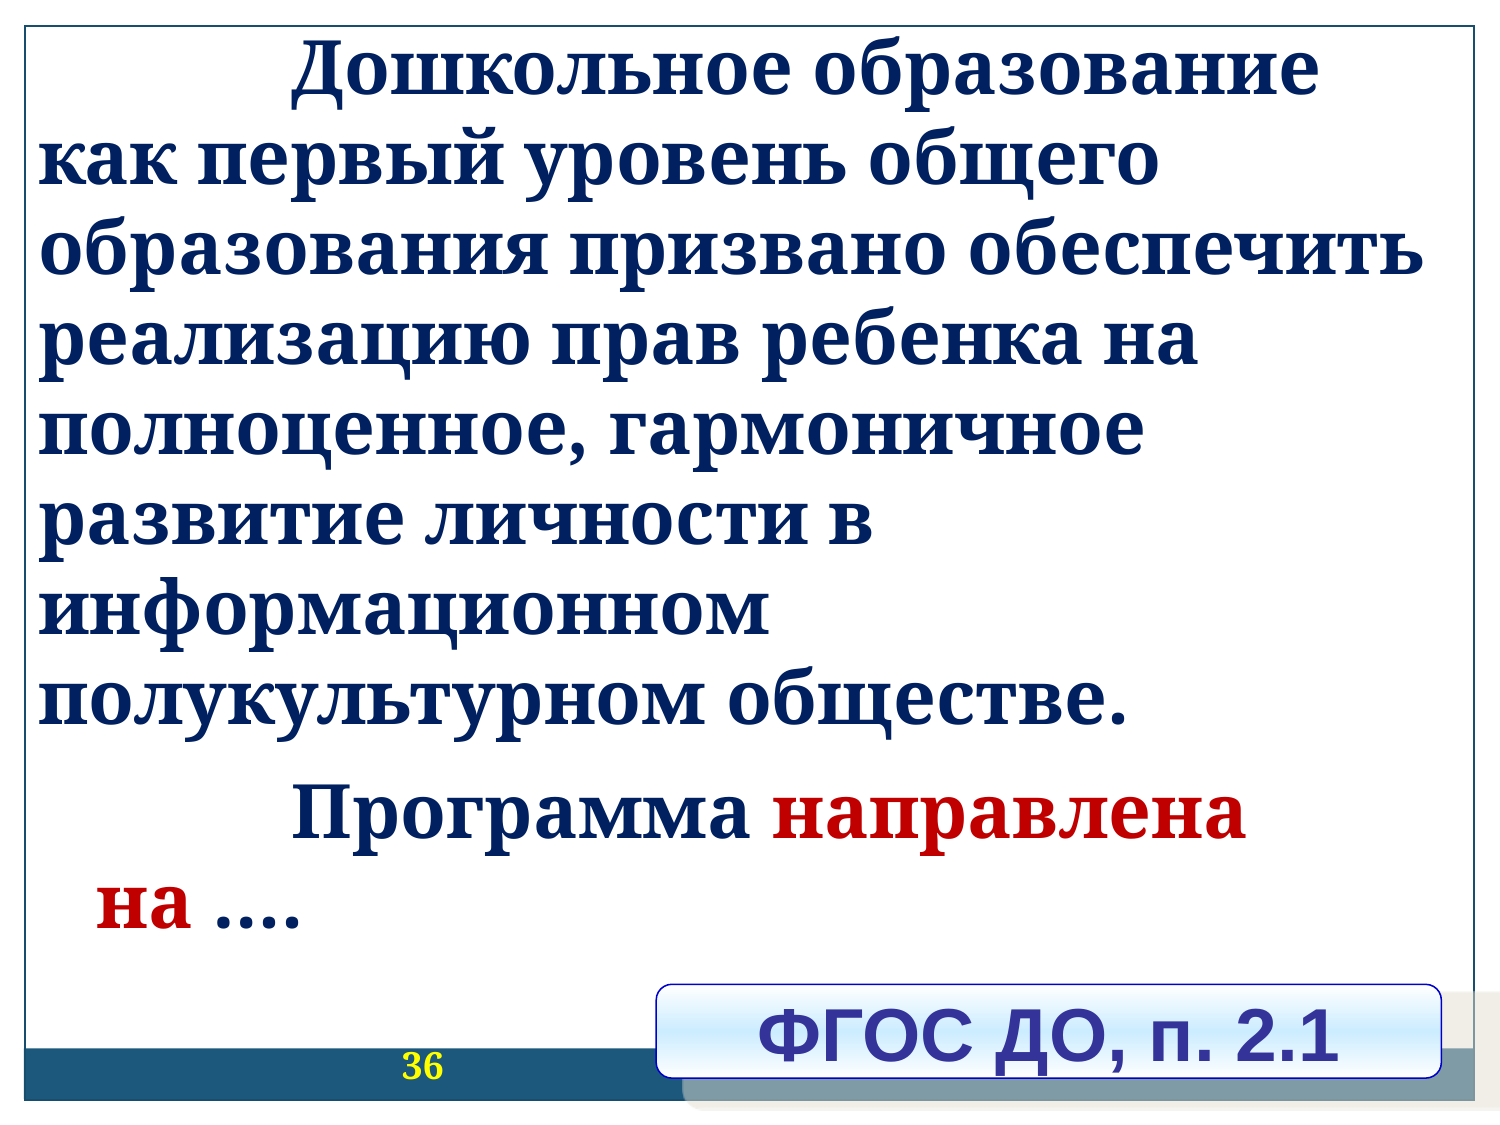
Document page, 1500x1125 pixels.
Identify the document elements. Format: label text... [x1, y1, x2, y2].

text_box Дошкольное образование как первый уровень общего образования призвано обеспечить реализацию прав ребенка на полноценное, гармоничное развитие личности в информационном полукультурном обществе. Программа направлена на …. [23, 11, 1442, 200]
text_box ФГОС ДО, п. 2.1 [656, 984, 1442, 1079]
text_box 36 [387, 1034, 459, 1095]
